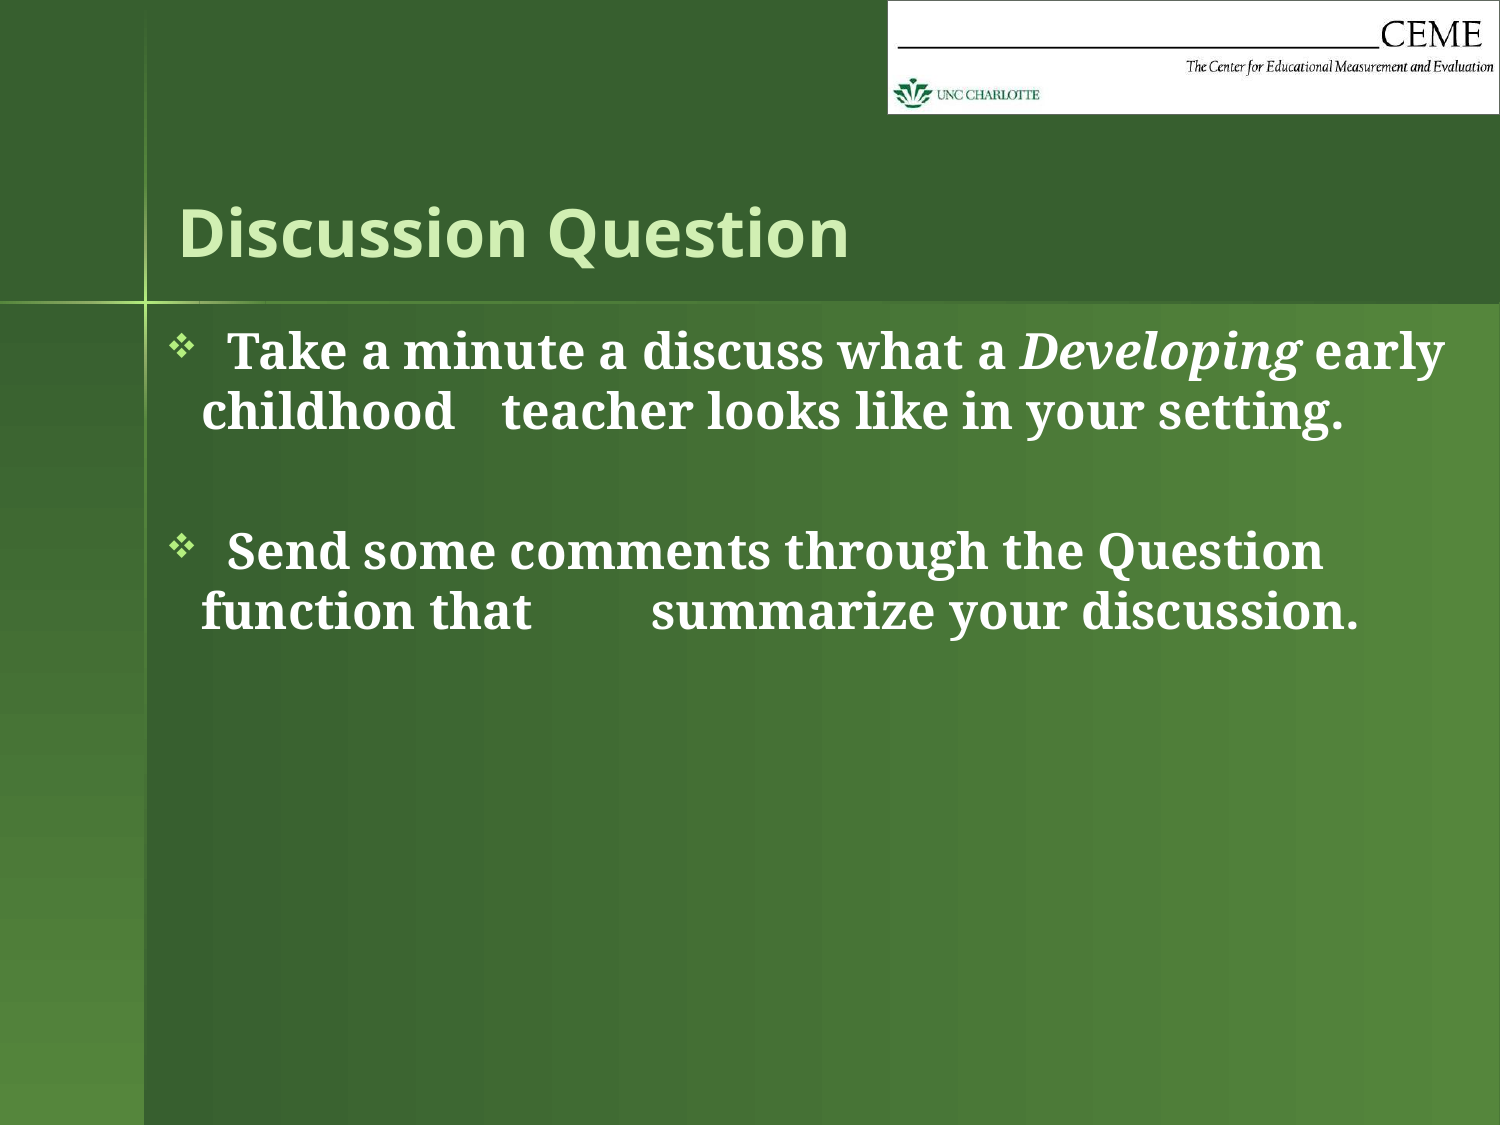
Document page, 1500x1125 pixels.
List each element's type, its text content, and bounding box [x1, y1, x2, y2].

text_box Discussion Question [162, 187, 1463, 275]
picture [887, 0, 1500, 115]
text_box Take a minute a discuss what a Developing early childhood teacher looks like in your setting. Send some comments through the Question function that summarize your discussion. [151, 312, 1500, 1125]
